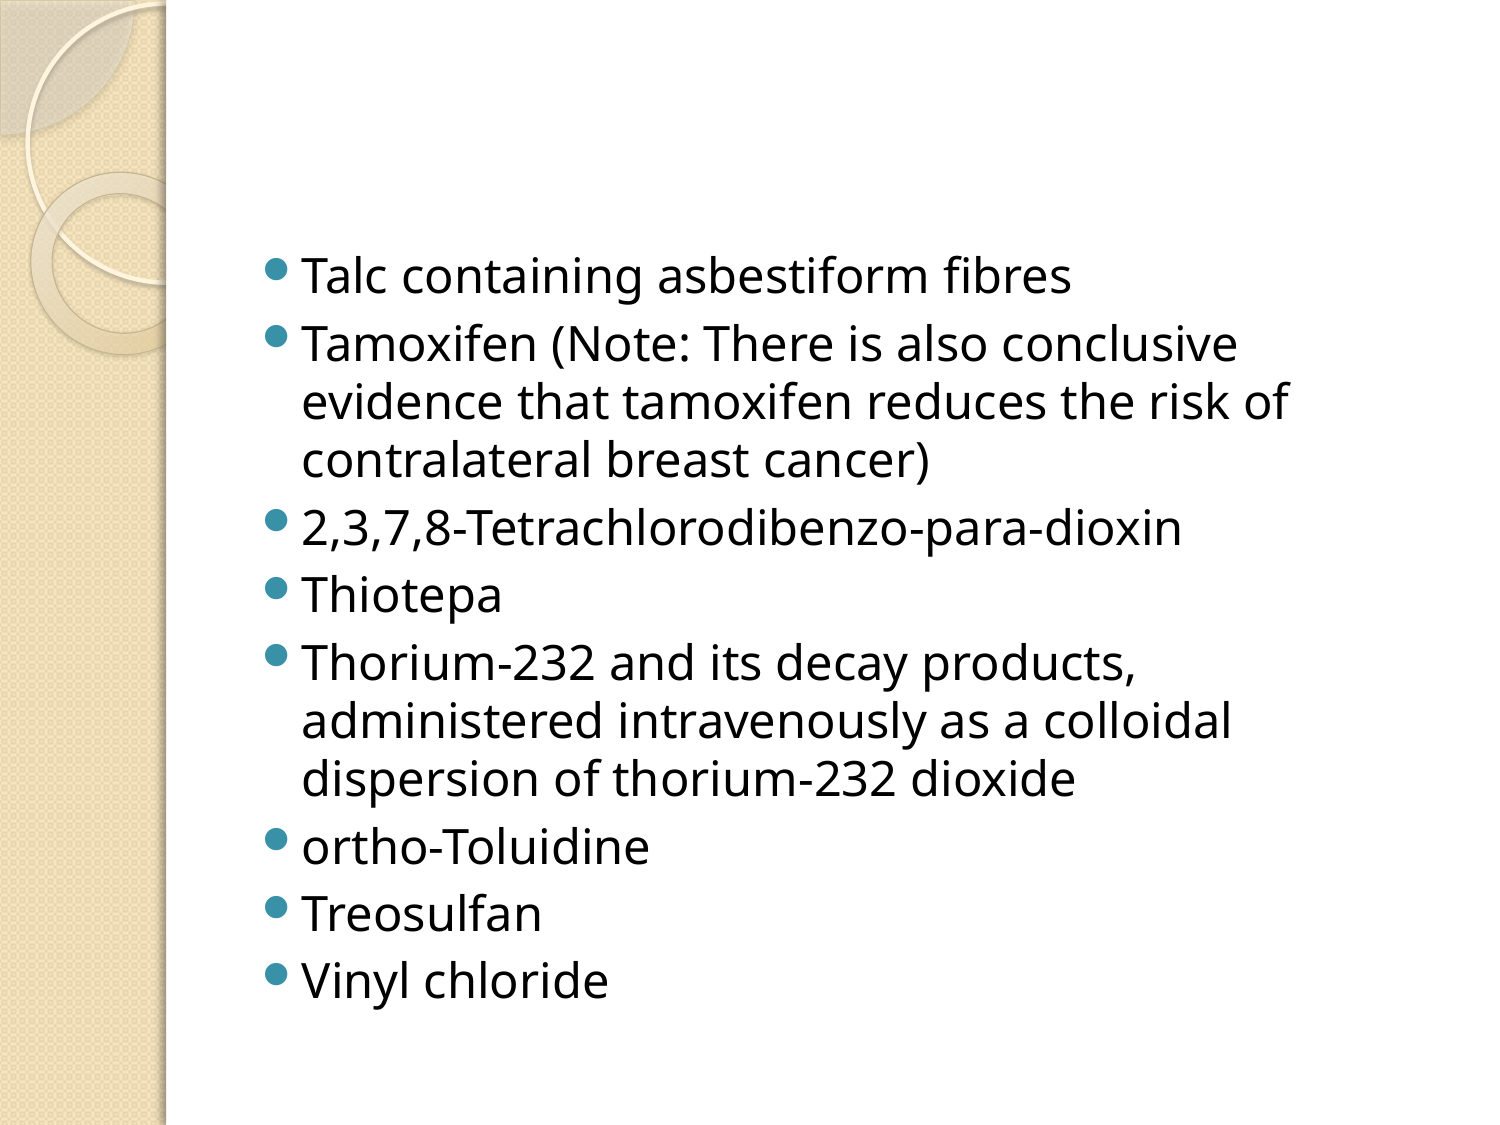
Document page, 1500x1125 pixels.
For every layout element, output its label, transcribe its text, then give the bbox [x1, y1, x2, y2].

list Talc containing asbestiform fibres Tamoxifen (Note: There is also conclusive evidence that tamoxifen reduces the risk of contralateral breast cancer) 2,3,7,8-Tetrachlorodibenzo-para-dioxin Thiotepa Thorium-232 and its decay products, administered intravenously as a colloidal dispersion of thorium-232 dioxide ortho-Toluidine Treosulfan Vinyl chloride [235, 237, 1466, 1025]
